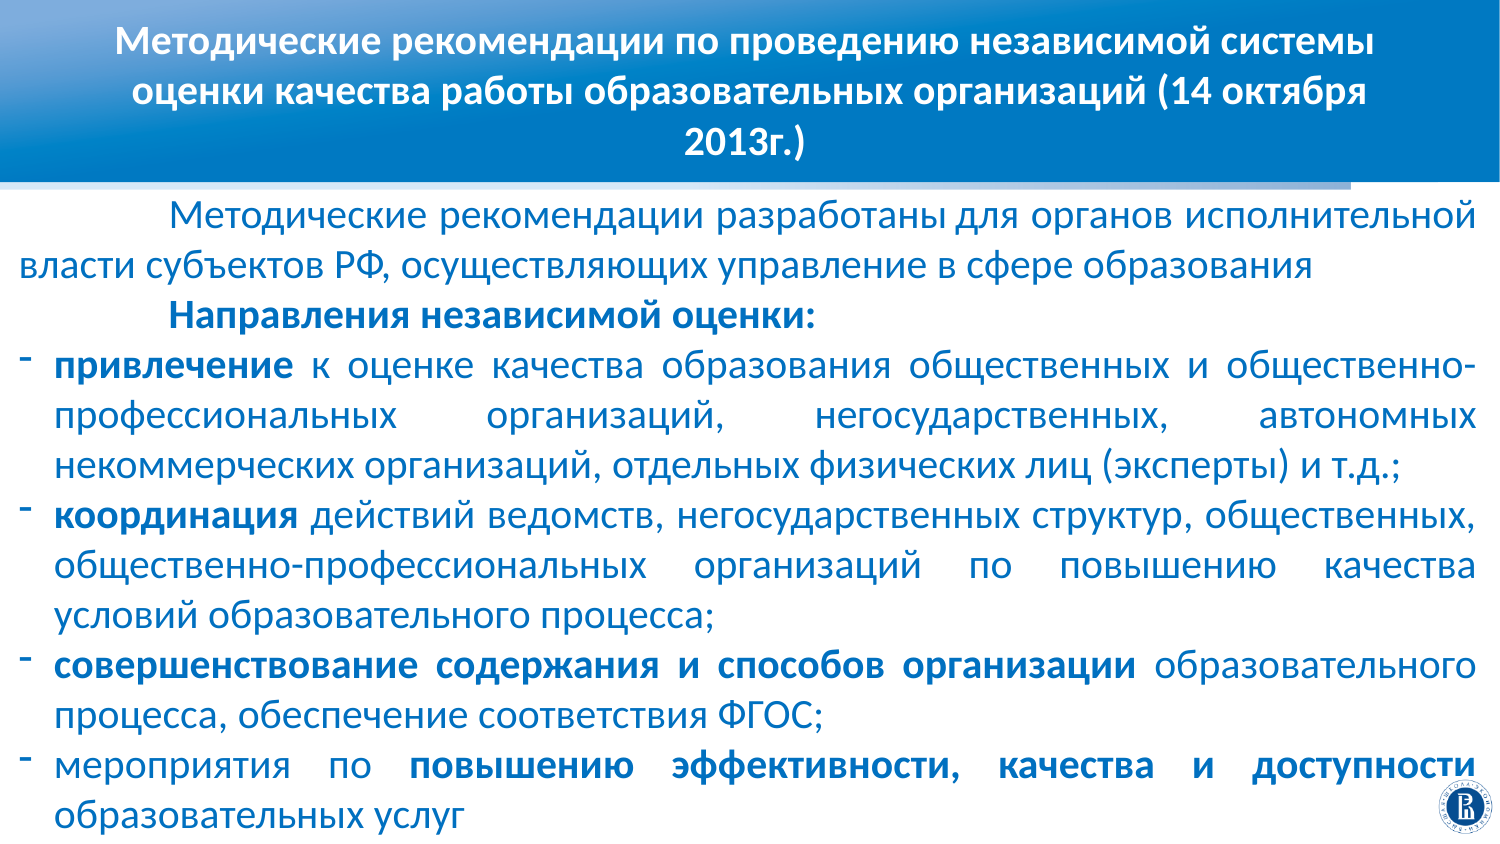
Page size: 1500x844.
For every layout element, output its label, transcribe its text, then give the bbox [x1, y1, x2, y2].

picture [0, 0, 1500, 191]
text_box Методические рекомендации разработаны для органов исполнительной власти субъектов РФ, осуществляющих управление в сфере образования Направления независимой оценки: привлечение к оценке качества образования общественных и общественно-профессиональных организаций, негосударственных, автономных некоммерческих организаций, отдельных физических лиц (эксперты) и т.д.; координация действий ведомств, негосударственных структур, общественных, общественно-профессиональных организаций по повышению качества условий образовательного процесса; совершенствование содержания и способов организации образовательного процесса, обеспечение соответствия ФГОС; мероприятия по повышению эффективности, качества и доступности образовательных услуг [3, 198, 1492, 844]
picture [1434, 775, 1495, 836]
